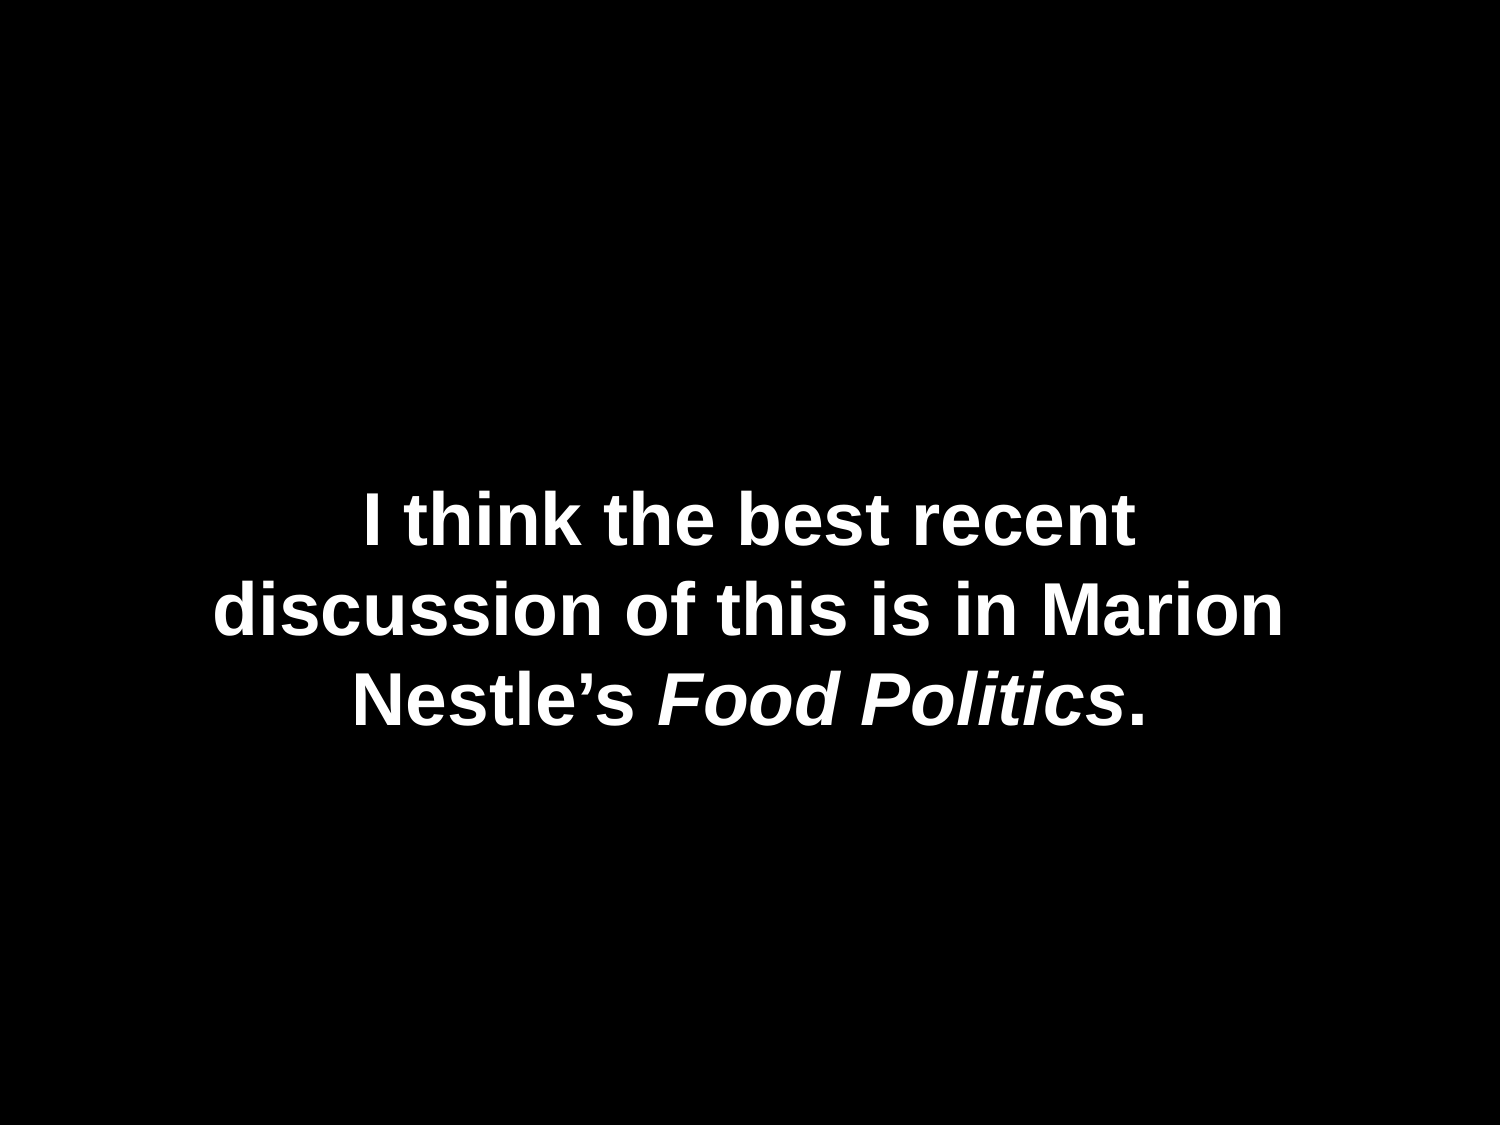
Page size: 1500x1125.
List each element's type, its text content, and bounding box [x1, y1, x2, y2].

text_box I think the best recent discussion of this is in Marion Nestle’s Food Politics. [183, 463, 1317, 839]
